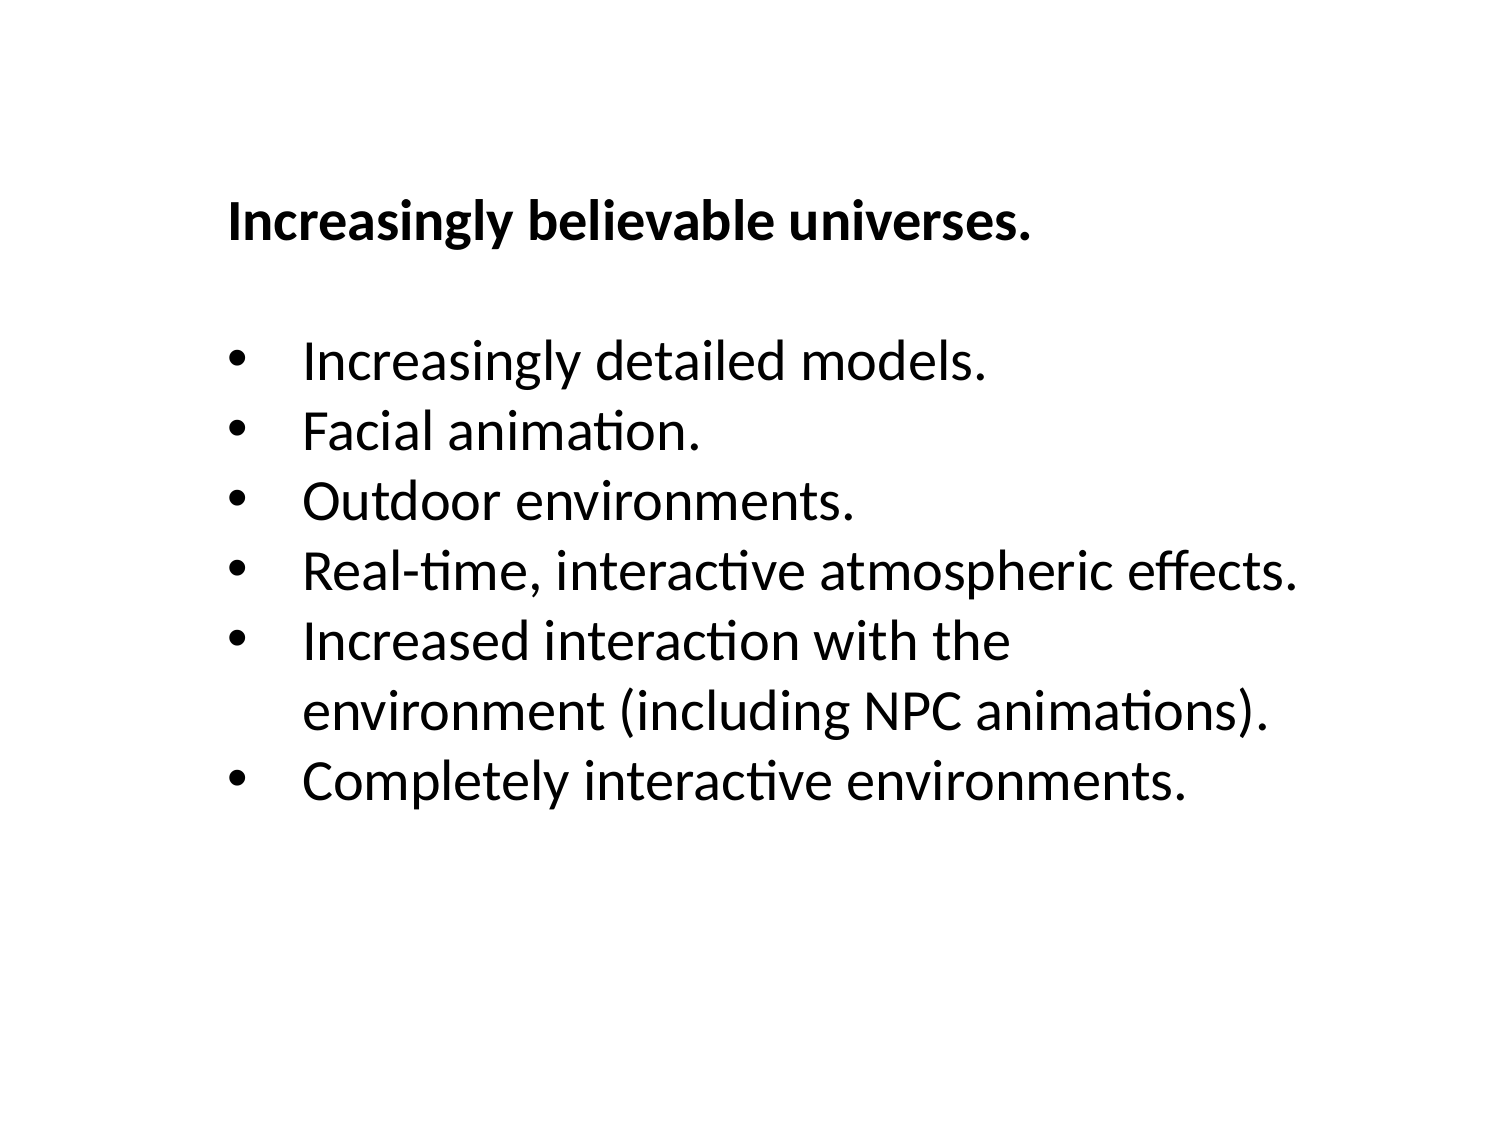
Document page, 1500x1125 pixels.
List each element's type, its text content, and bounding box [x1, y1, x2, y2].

text_box Increasingly believable universes. Increasingly detailed models. Facial animation. Outdoor environments. Real-time, interactive atmospheric effects. Increased interaction with the environment (including NPC animations). Completely interactive environments. [212, 174, 1338, 890]
